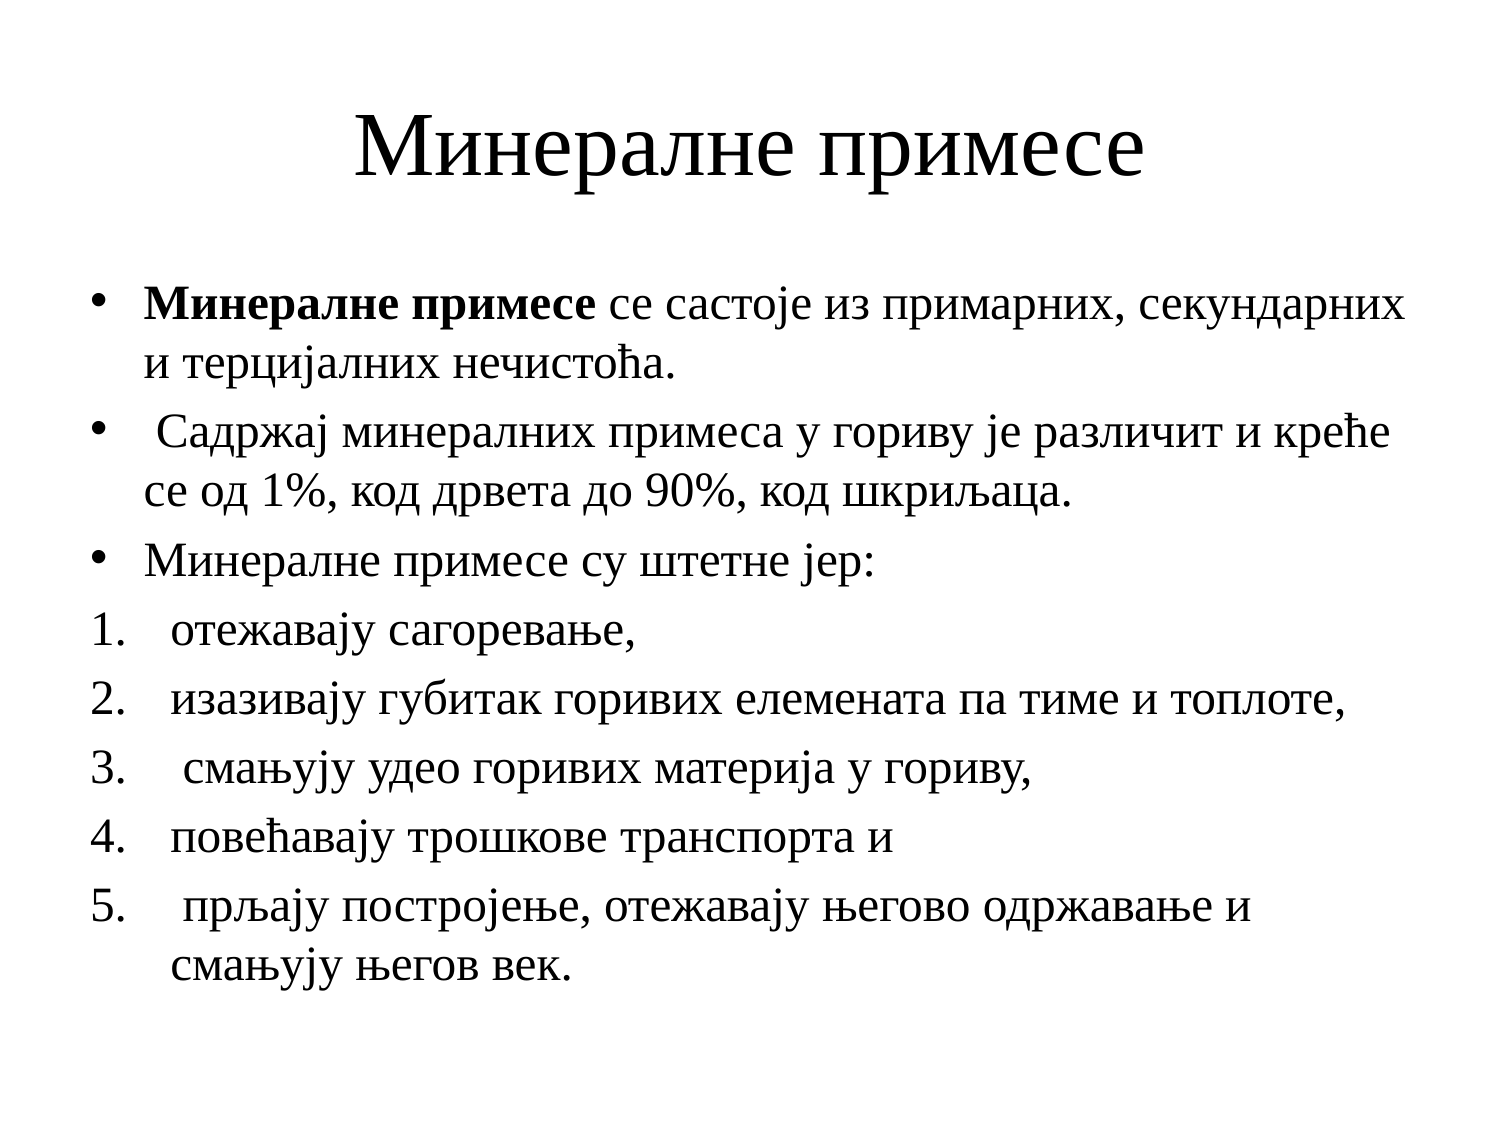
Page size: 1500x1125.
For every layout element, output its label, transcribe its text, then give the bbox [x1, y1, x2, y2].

list Минералне примесе се састоје из примарних, секундарних и терцијалних нечистоћа. Садржај минералних примеса у гориву је различит и креће се од 1%, код дрвета до 90%, код шкриљаца. Минералне примесе су штетне јер: отежавају сагоревање, изазивају губитак горивих елемената па тиме и топлоте, смањују удео горивих материја у гориву, повећавају трошкове транспорта и прљају постројење, отежавају његово одржавање и смањују његов век. [75, 262, 1425, 1005]
title Минералне примесе [75, 45, 1425, 233]
